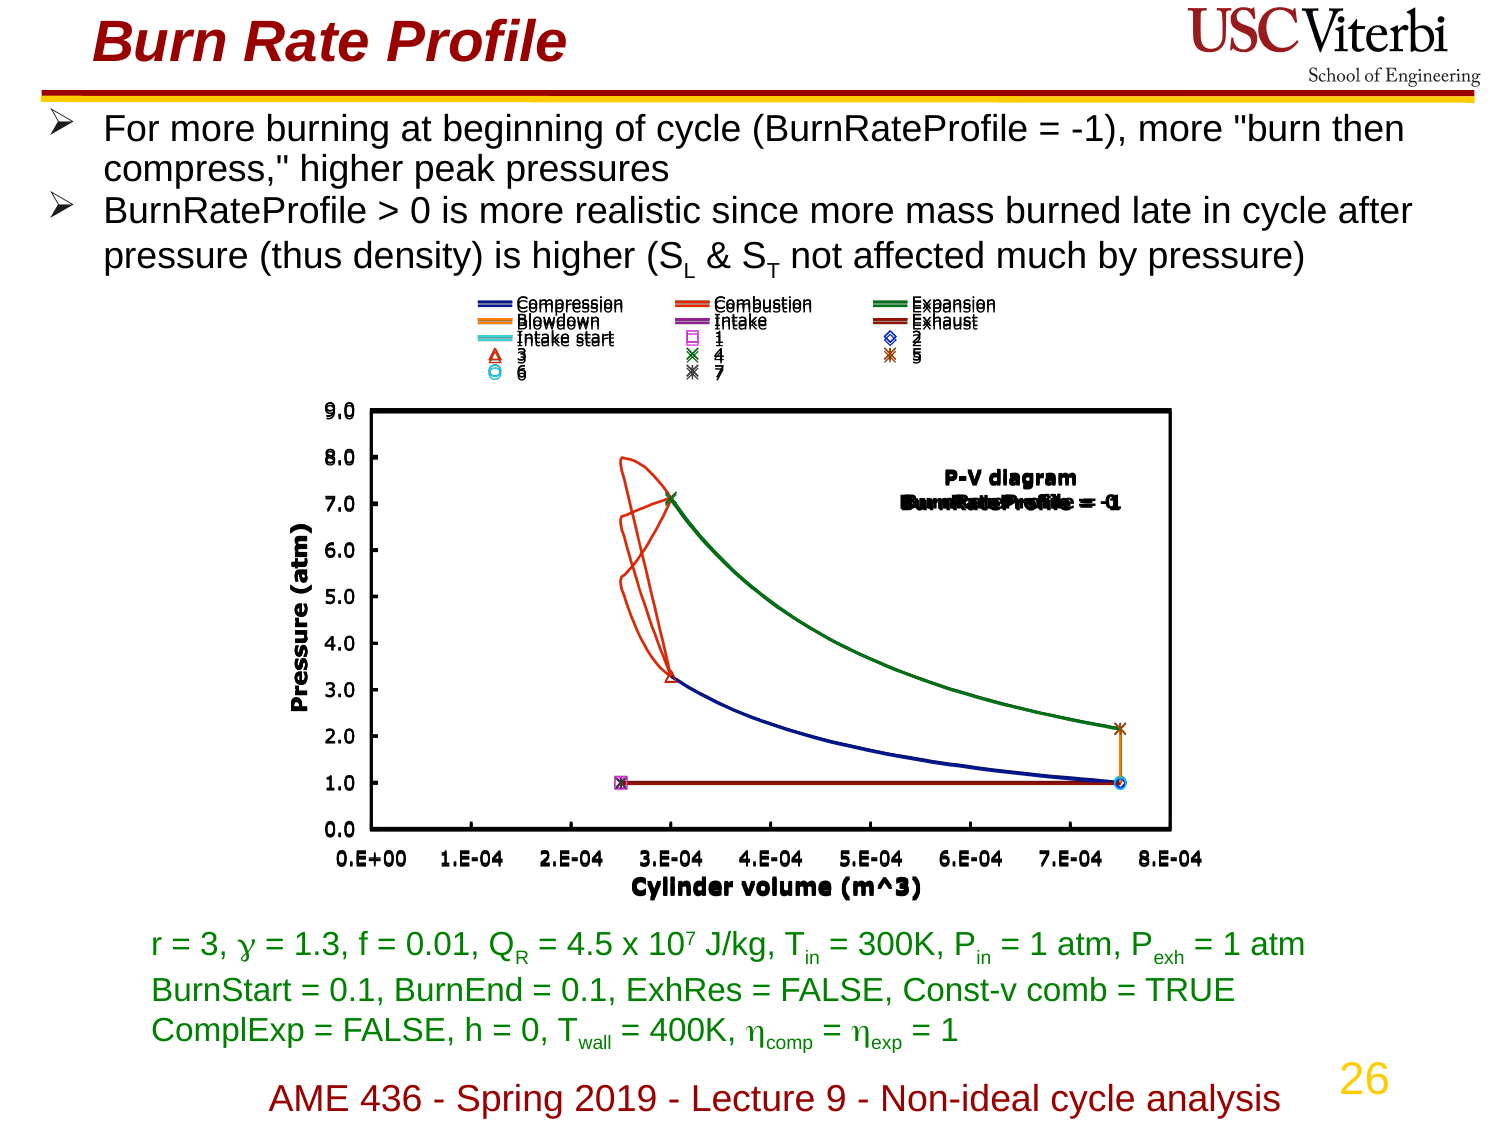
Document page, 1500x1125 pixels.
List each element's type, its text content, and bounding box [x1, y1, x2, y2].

footer AME 436 - Spring 2019 - Lecture 9 - Non-ideal cycle analysis [137, 1066, 1413, 1125]
text_box r = 3,  = 1.3, f = 0.01, QR = 4.5 x 107 J/kg, Tin = 300K, Pin = 1 atm, Pexh = 1 atm BurnStart = 0.1, BurnEnd = 0.1, ExhRes = FALSE, Const-v comb = TRUE ComplExp = FALSE, h = 0, Twall = 400K, comp = exp = 1 [136, 915, 1470, 1027]
title Burn Rate Profile [77, 12, 1463, 75]
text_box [274, 275, 1216, 922]
list For more burning at beginning of cycle (BurnRateProfile = -1), more "burn then compress," higher peak pressures BurnRateProfile > 0 is more realistic since more mass burned late in cycle after pressure (thus density) is higher (SL & ST not affected much by pressure) [32, 101, 1500, 1034]
picture [1182, 3, 1482, 90]
